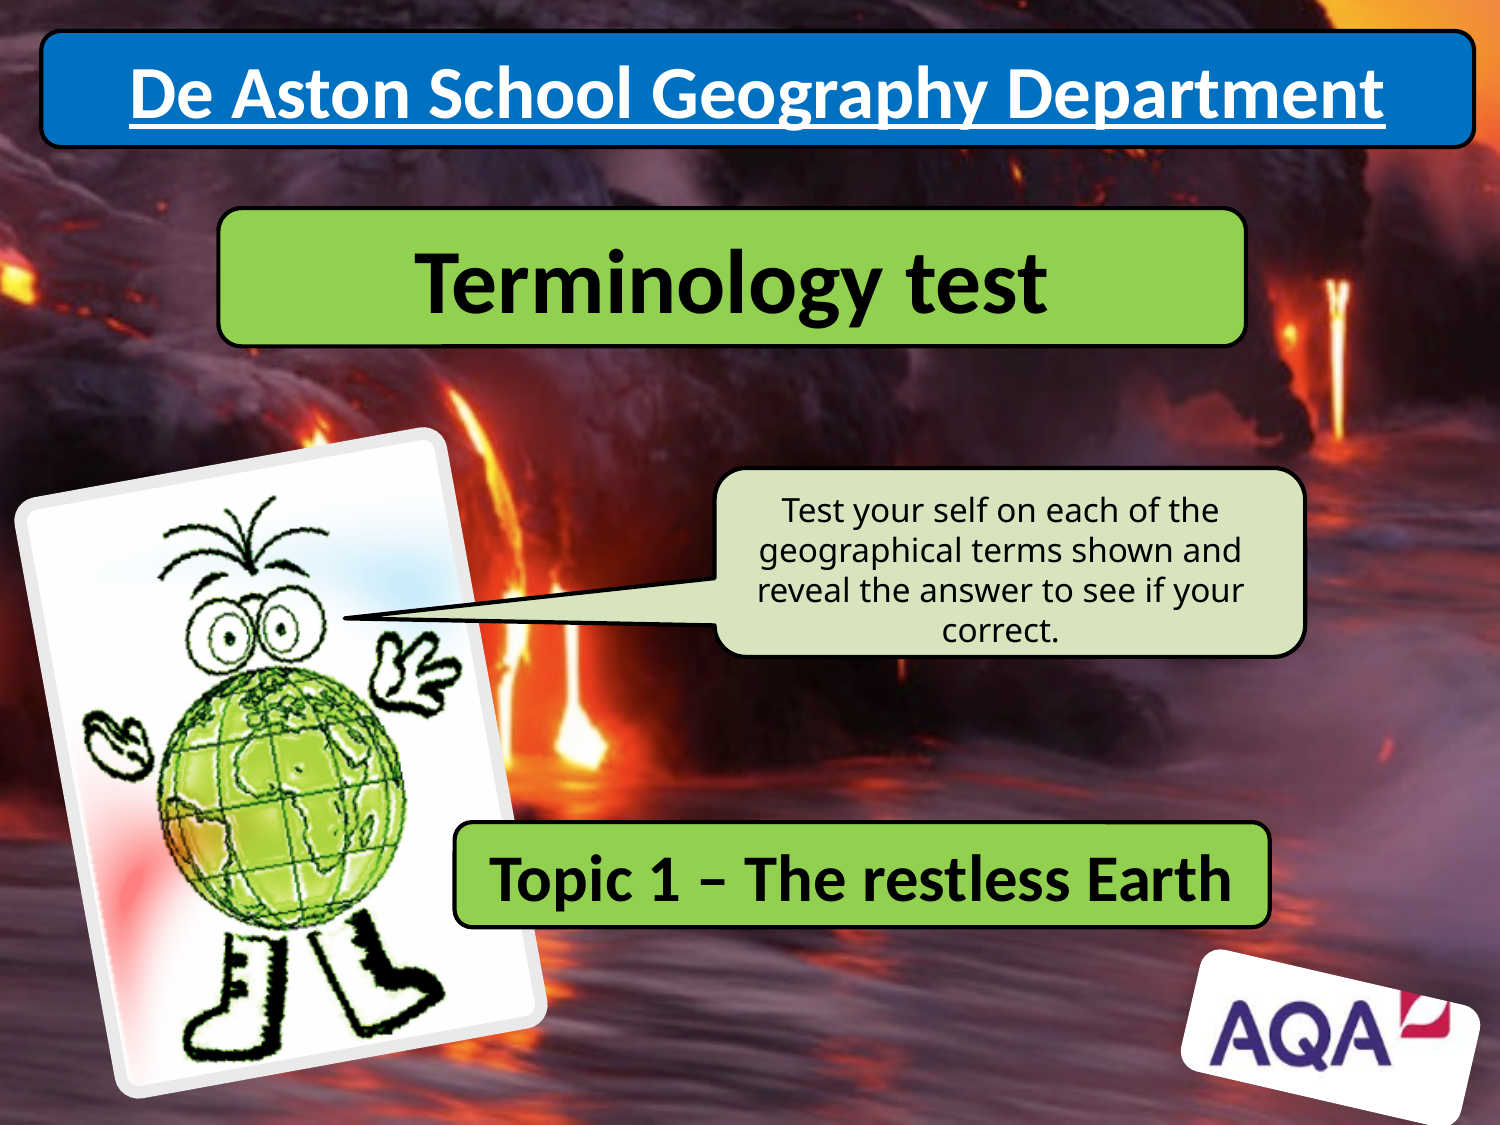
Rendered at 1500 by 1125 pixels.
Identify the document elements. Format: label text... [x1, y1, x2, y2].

text_box [500, 489, 714, 636]
text_box [718, 465, 1308, 656]
text_box Test your self on each of the geographical terms shown and reveal the answer to see if your correct. [714, 481, 1288, 657]
picture [0, 0, 1500, 1125]
text_box Terminology test [216, 206, 1249, 349]
text_box Topic 1 – The restless Earth [500, 820, 1272, 930]
text_box De Aston School Geography Department [39, 28, 1477, 150]
